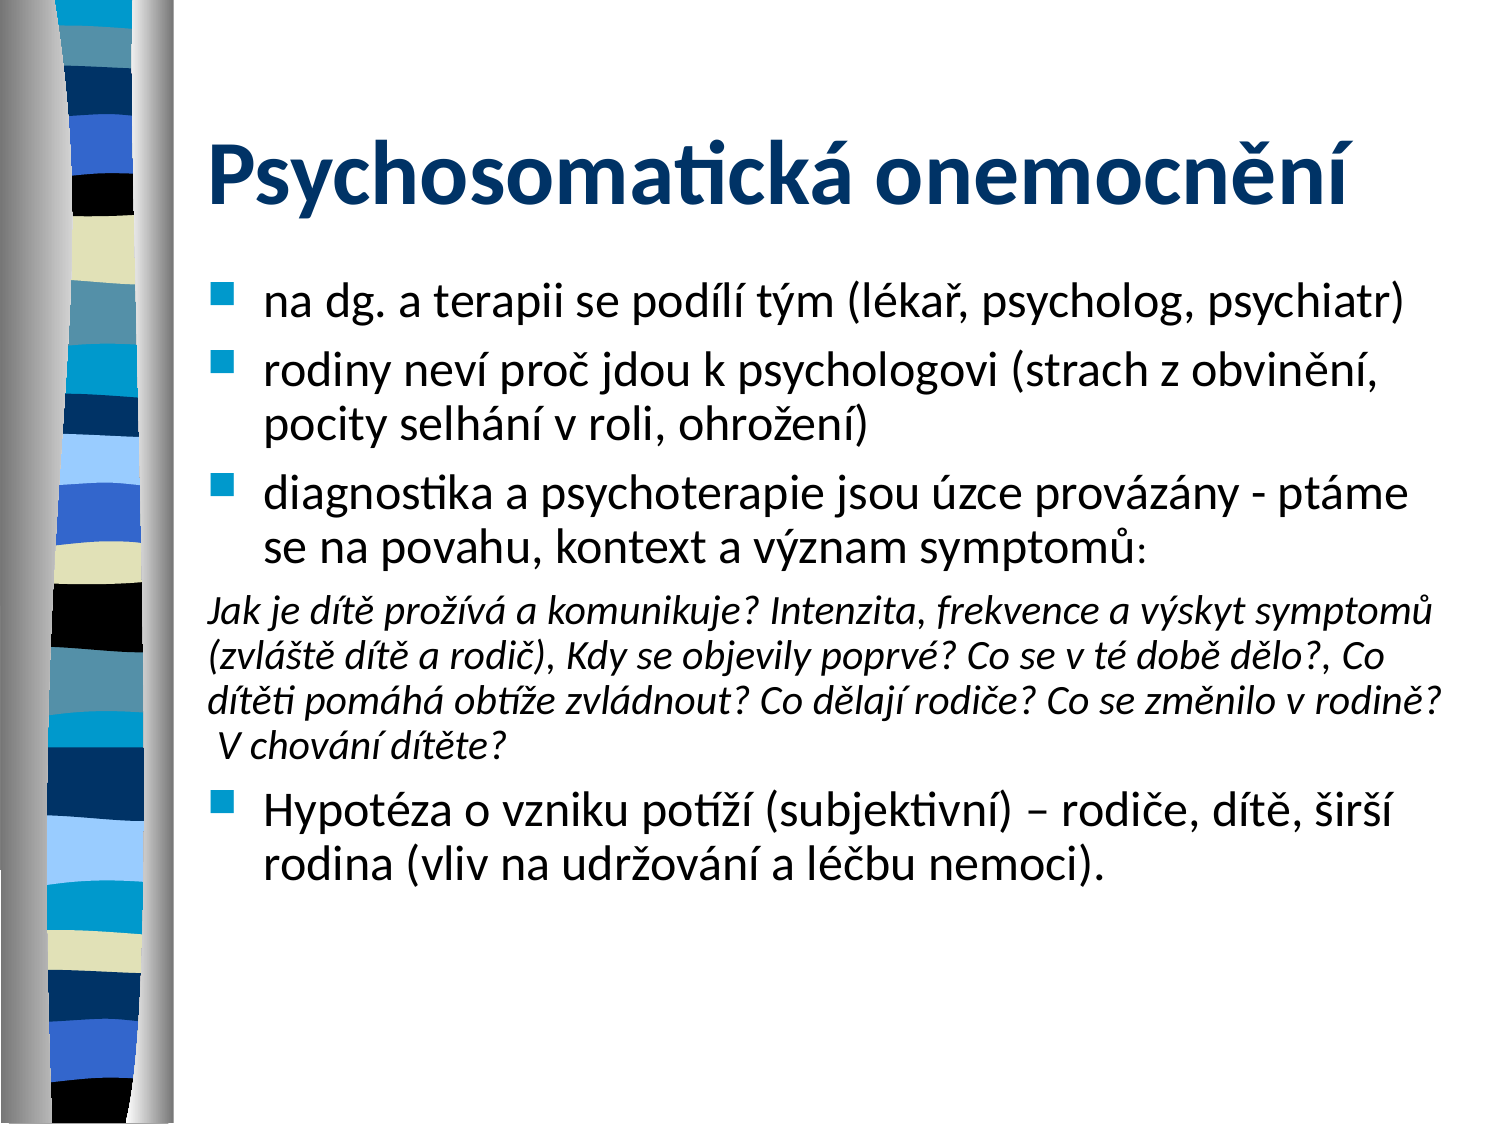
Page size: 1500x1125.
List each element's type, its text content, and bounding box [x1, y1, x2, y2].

list na dg. a terapii se podílí tým (lékař, psycholog, psychiatr) rodiny neví proč jdou k psychologovi (strach z obvinění, pocity selhání v roli, ohrožení) diagnostika a psychoterapie jsou úzce provázány - ptáme se na povahu, kontext a význam symptomů: Jak je dítě prožívá a komunikuje? Intenzita, frekvence a výskyt symptomů (zvláště dítě a rodič), Kdy se objevily poprvé? Co se v té době dělo?, Co dítěti pomáhá obtíže zvládnout? Co dělají rodiče? Co se změnilo v rodině? V chování dítěte? Hypotéza o vzniku potíží (subjektivní) – rodiče, dítě, širší rodina (vliv na udržování a léčbu nemoci). [192, 267, 1467, 1035]
title Psychosomatická onemocnění [192, 75, 1467, 262]
